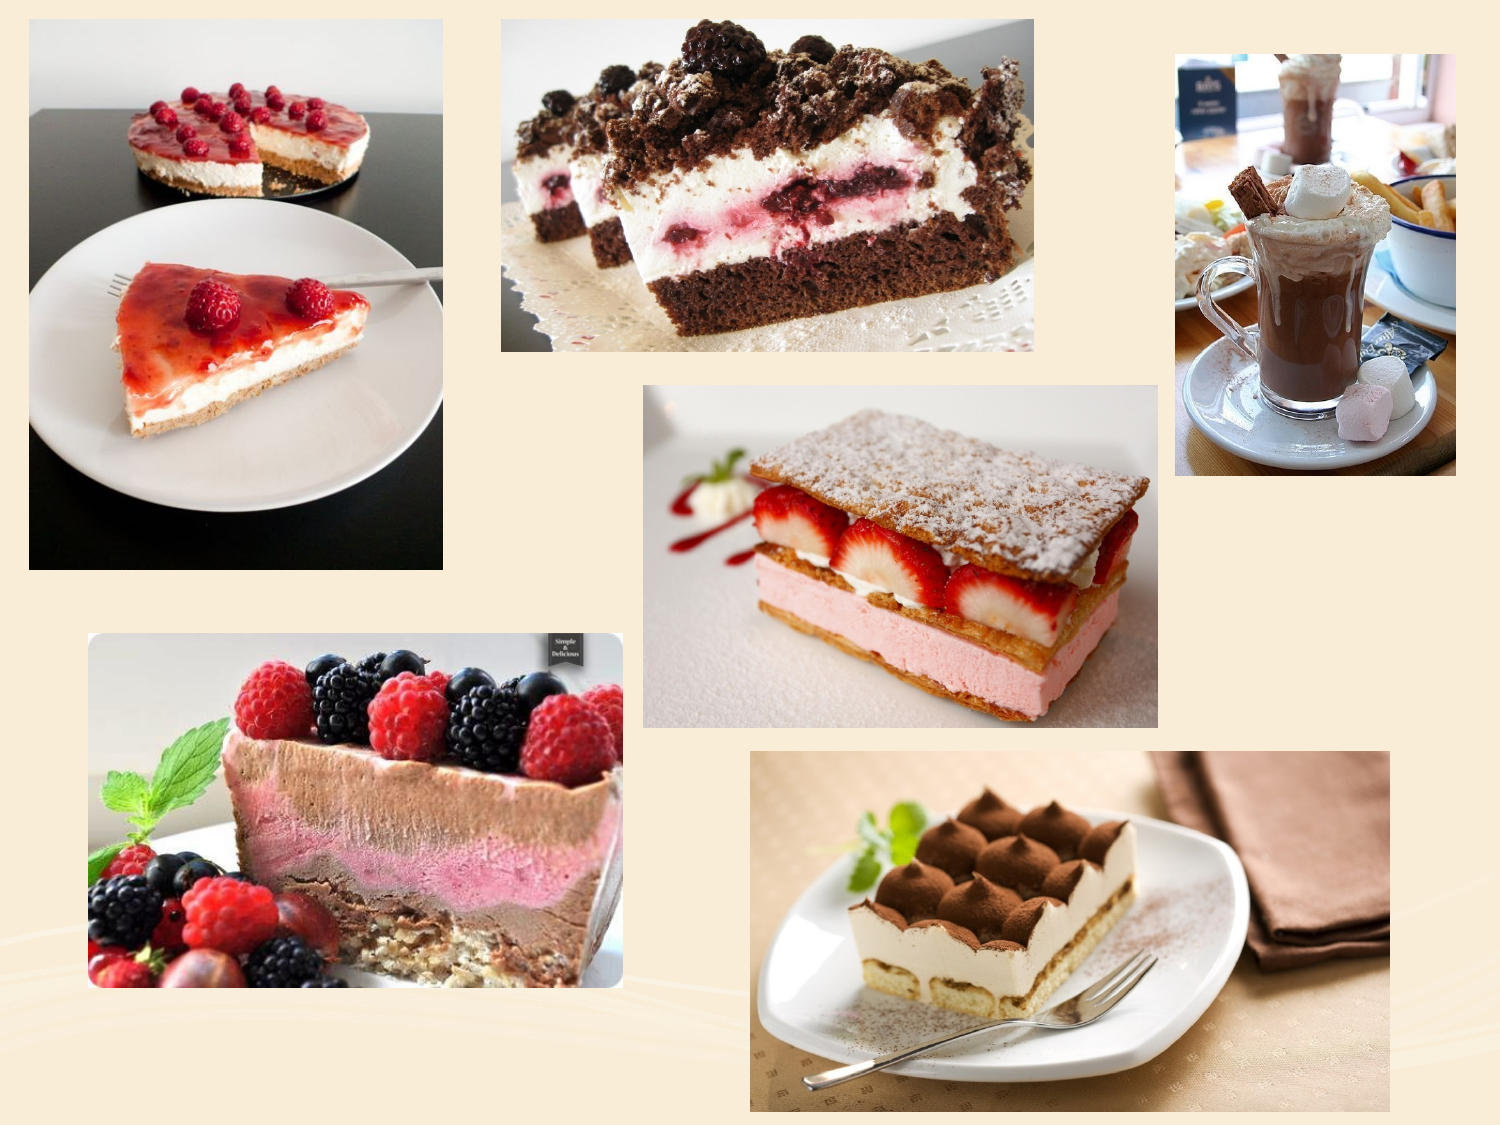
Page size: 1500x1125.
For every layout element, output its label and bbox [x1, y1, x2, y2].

picture [501, 19, 1034, 352]
picture [643, 385, 1158, 728]
picture [29, 19, 443, 571]
picture [1175, 54, 1456, 476]
picture [749, 751, 1390, 1112]
picture [88, 633, 623, 988]
